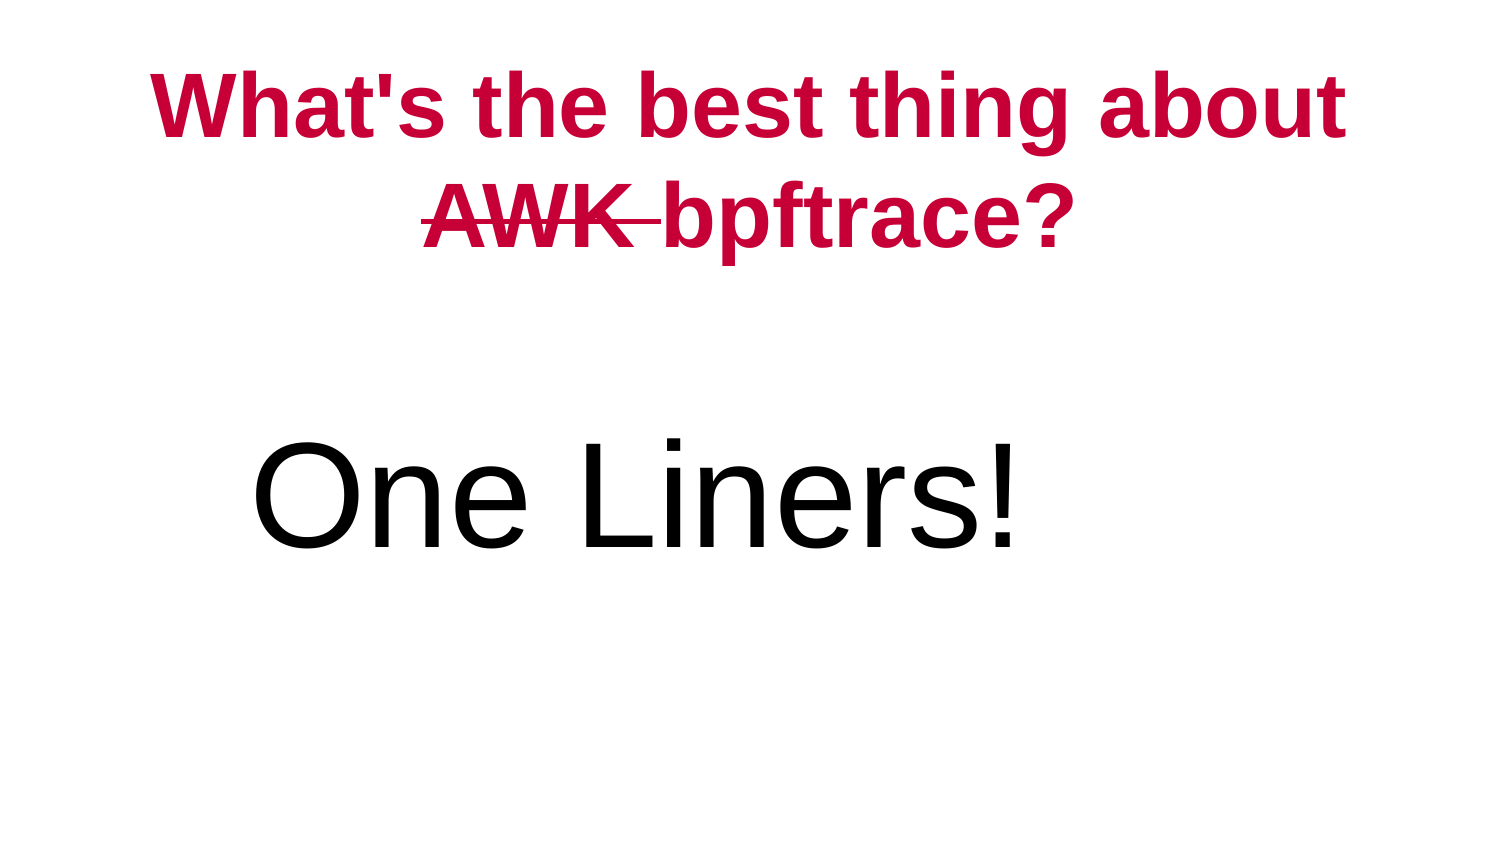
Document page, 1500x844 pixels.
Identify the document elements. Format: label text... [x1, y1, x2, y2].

title What's the best thing about AWK bpftrace? [0, 99, 1500, 213]
list One Liners! [234, 389, 1109, 678]
